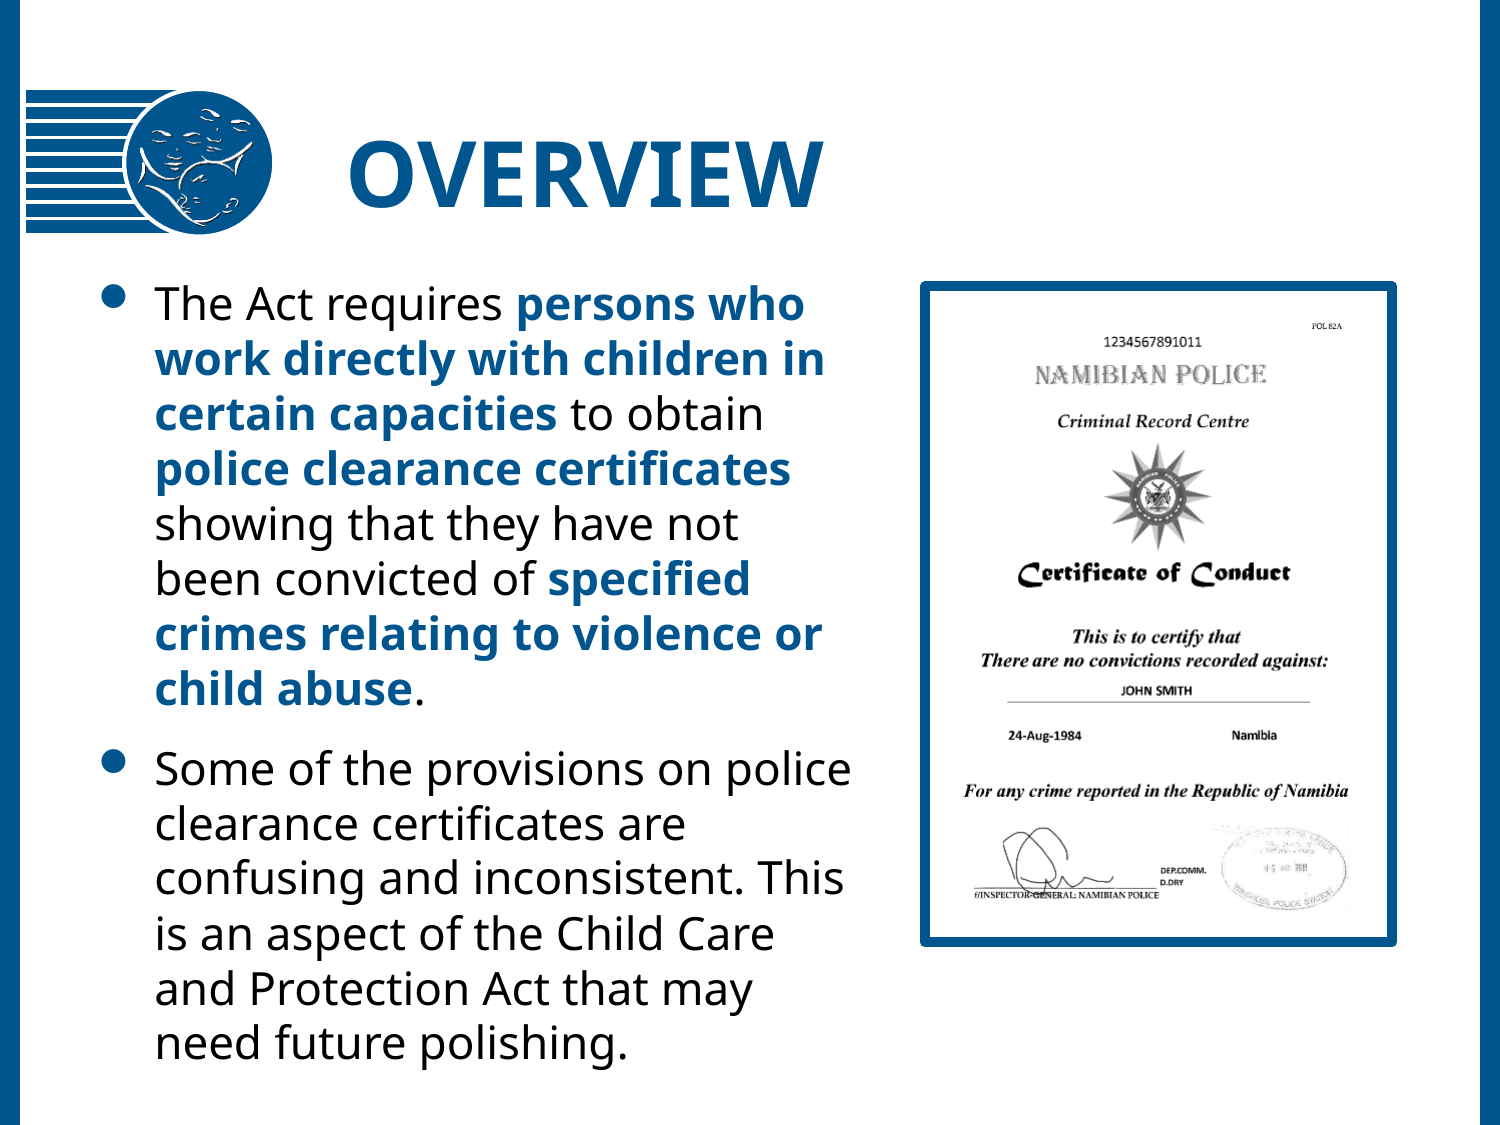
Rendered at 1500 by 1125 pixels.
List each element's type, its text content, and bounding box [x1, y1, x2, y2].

picture [138, 109, 253, 227]
picture [929, 290, 1388, 938]
title OVERVIEW [345, 76, 1341, 265]
list The Act requires persons who work directly with children in certain capacities to obtain police clearance certificates showing that they have not been convicted of specified crimes relating to violence or child abuse. Some of the provisions on police clearance certificates are confusing and inconsistent. This is an aspect of the Child Care and Protection Act that may need future polishing. [83, 266, 870, 1066]
